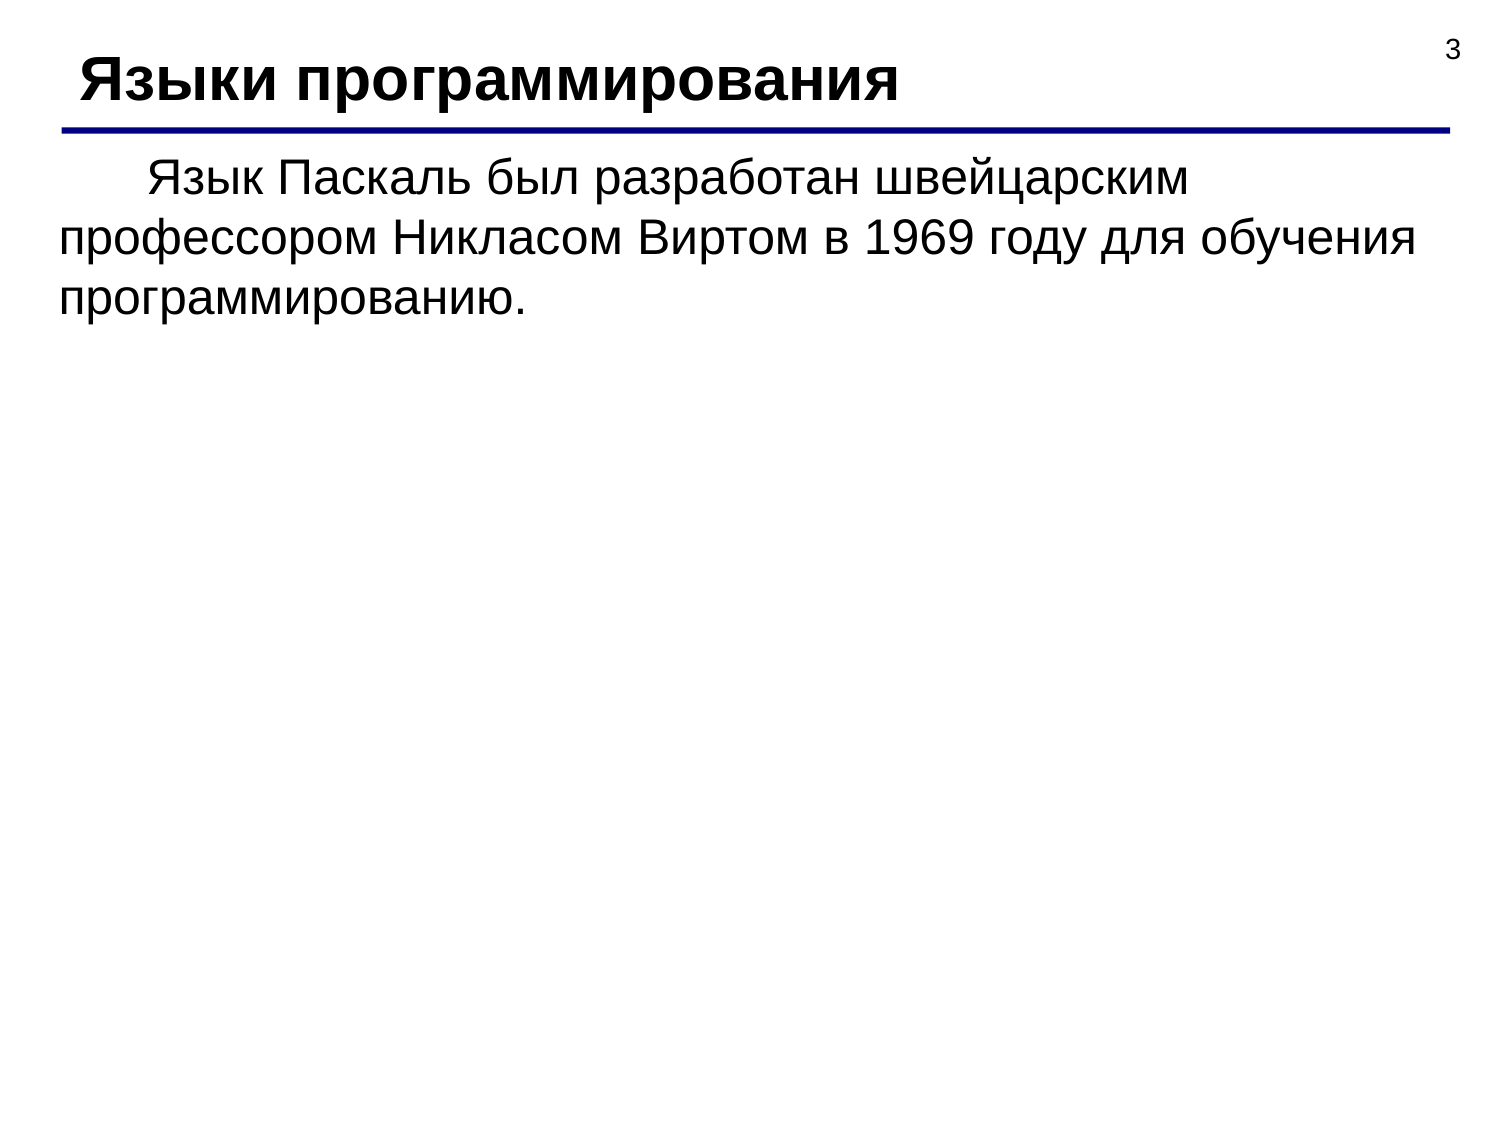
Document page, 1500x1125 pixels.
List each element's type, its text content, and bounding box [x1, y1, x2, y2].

text_box Язык Паскаль был разработан швейцарским профессором Никласом Виртом в 1969 году для обучения программированию. [29, 137, 1471, 393]
text_box 3 [1126, 22, 1477, 101]
text_box Языки программирования [64, 31, 1401, 121]
